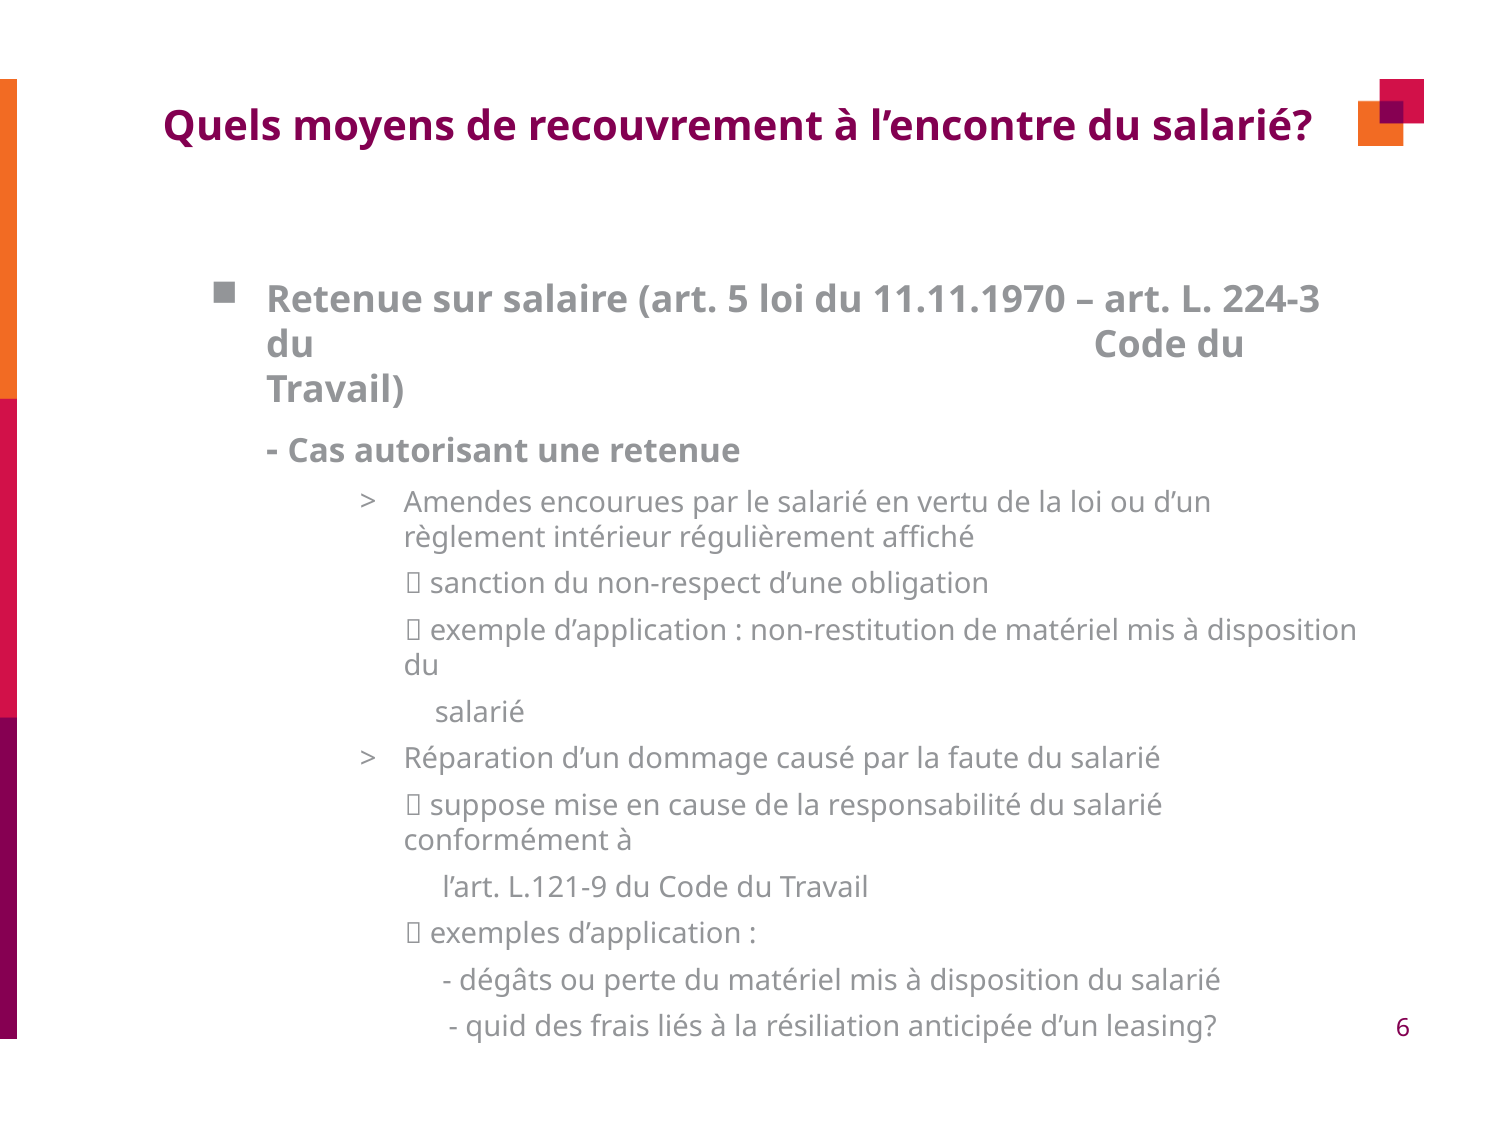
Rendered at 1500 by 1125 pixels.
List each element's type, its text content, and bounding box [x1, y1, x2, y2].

title Quels moyens de recouvrement à l’encontre du salarié? [147, 79, 1329, 169]
slide_number 6 [1074, 1003, 1426, 1083]
picture [1358, 79, 1424, 146]
picture [0, 79, 17, 1039]
list Retenue sur salaire (art. 5 loi du 11.11.1970 – art. L. 224-3 du Code du Travail) - Cas autorisant une retenue Amendes encourues par le salarié en vertu de la loi ou d’un règlement intérieur régulièrement affiché  sanction du non-respect d’une obligation  exemple d’application : non-restitution de matériel mis à disposition du salarié Réparation d’un dommage causé par la faute du salarié  suppose mise en cause de la responsabilité du salarié conformément à l’art. L.121-9 du Code du Travail  exemples d’application : - dégâts ou perte du matériel mis à disposition du salarié - quid des frais liés à la résiliation anticipée d’un leasing? [194, 267, 1376, 1035]
